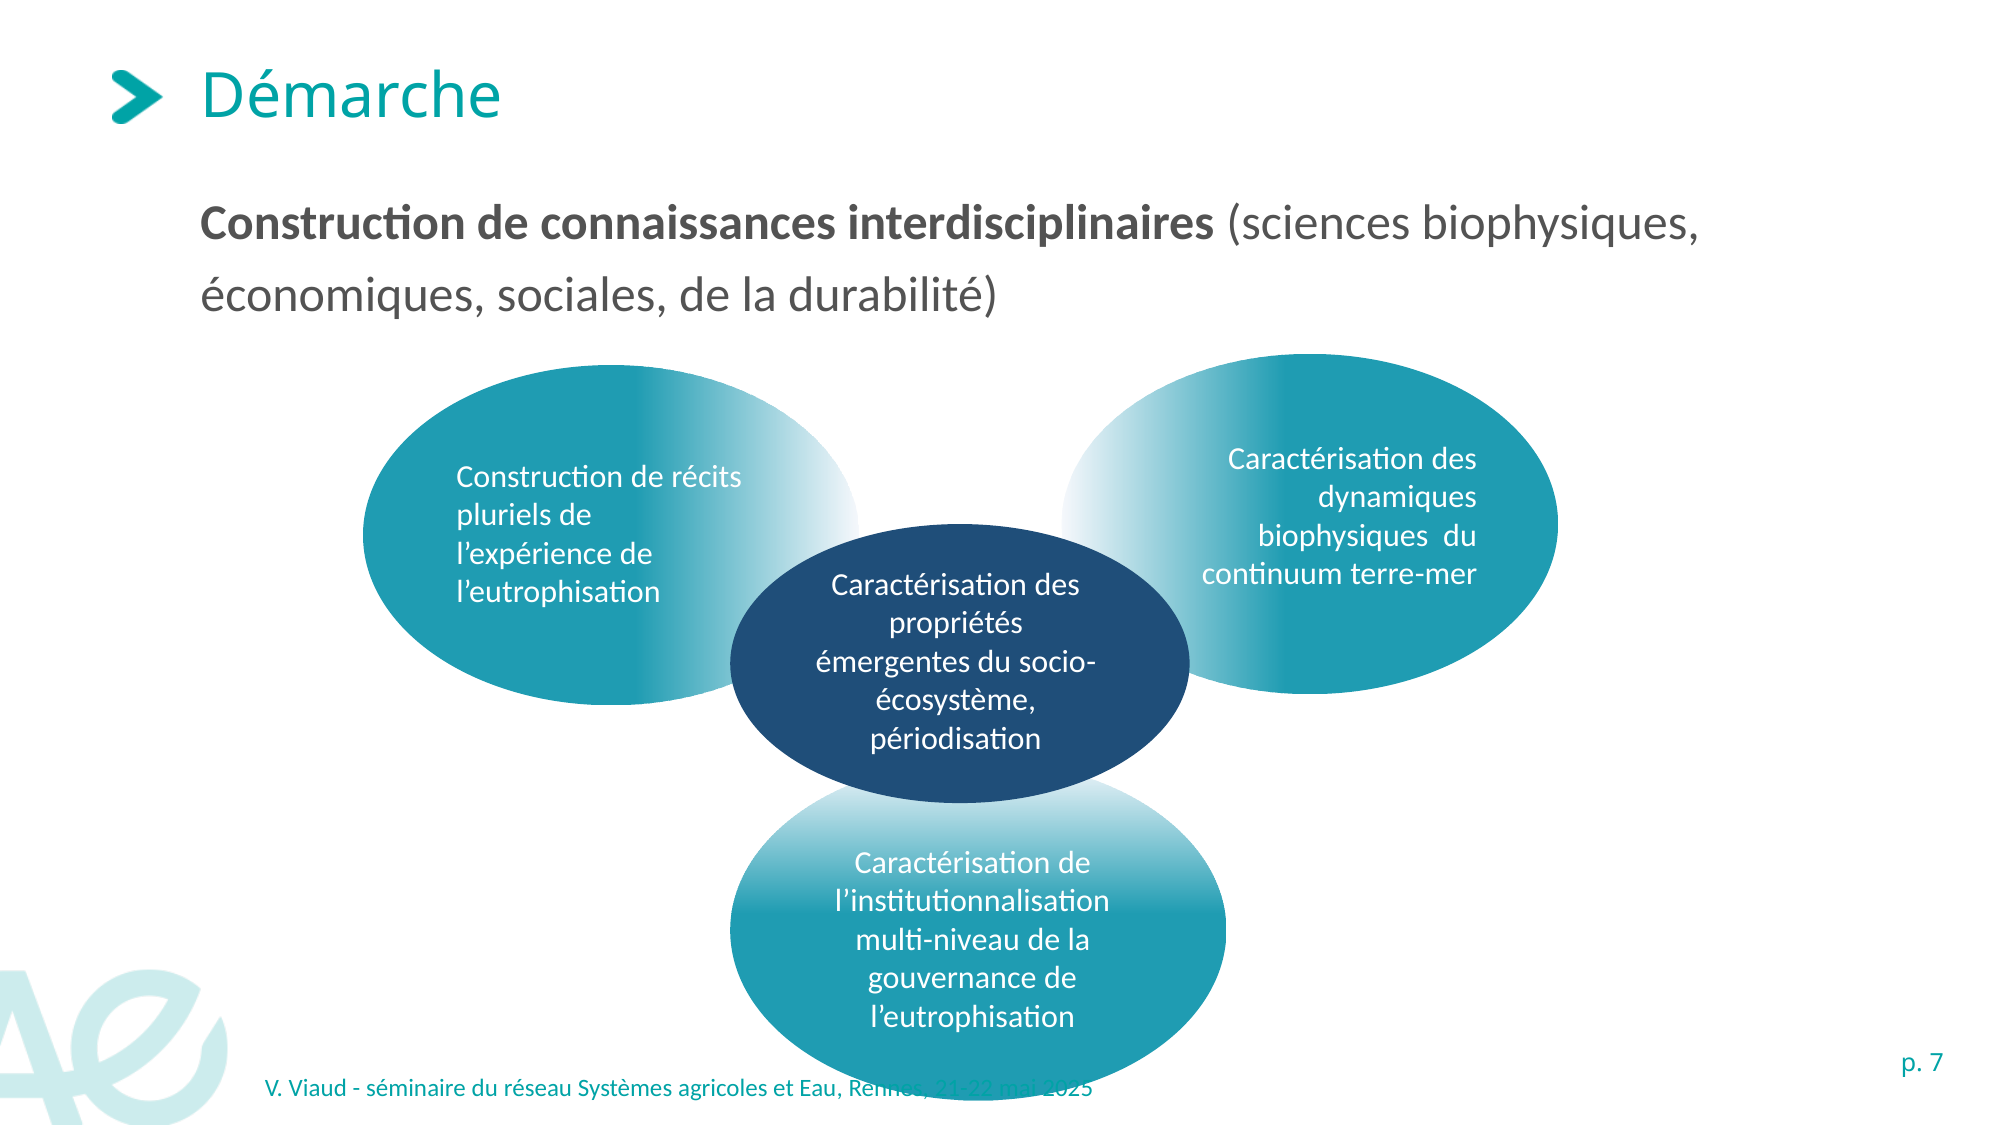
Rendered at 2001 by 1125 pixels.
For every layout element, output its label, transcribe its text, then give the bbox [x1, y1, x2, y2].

text_box V. Viaud - séminaire du réseau Systèmes agricoles et Eau, Rennes, 21-22 mai 2025 [250, 1064, 1934, 1110]
title Démarche [185, 24, 1862, 170]
picture [112, 70, 165, 124]
picture [362, 353, 1559, 1101]
text_box Construction de connaissances interdisciplinaires (sciences biophysiques, économiques, sociales, de la durabilité) [185, 170, 1939, 329]
picture [0, 960, 255, 1125]
